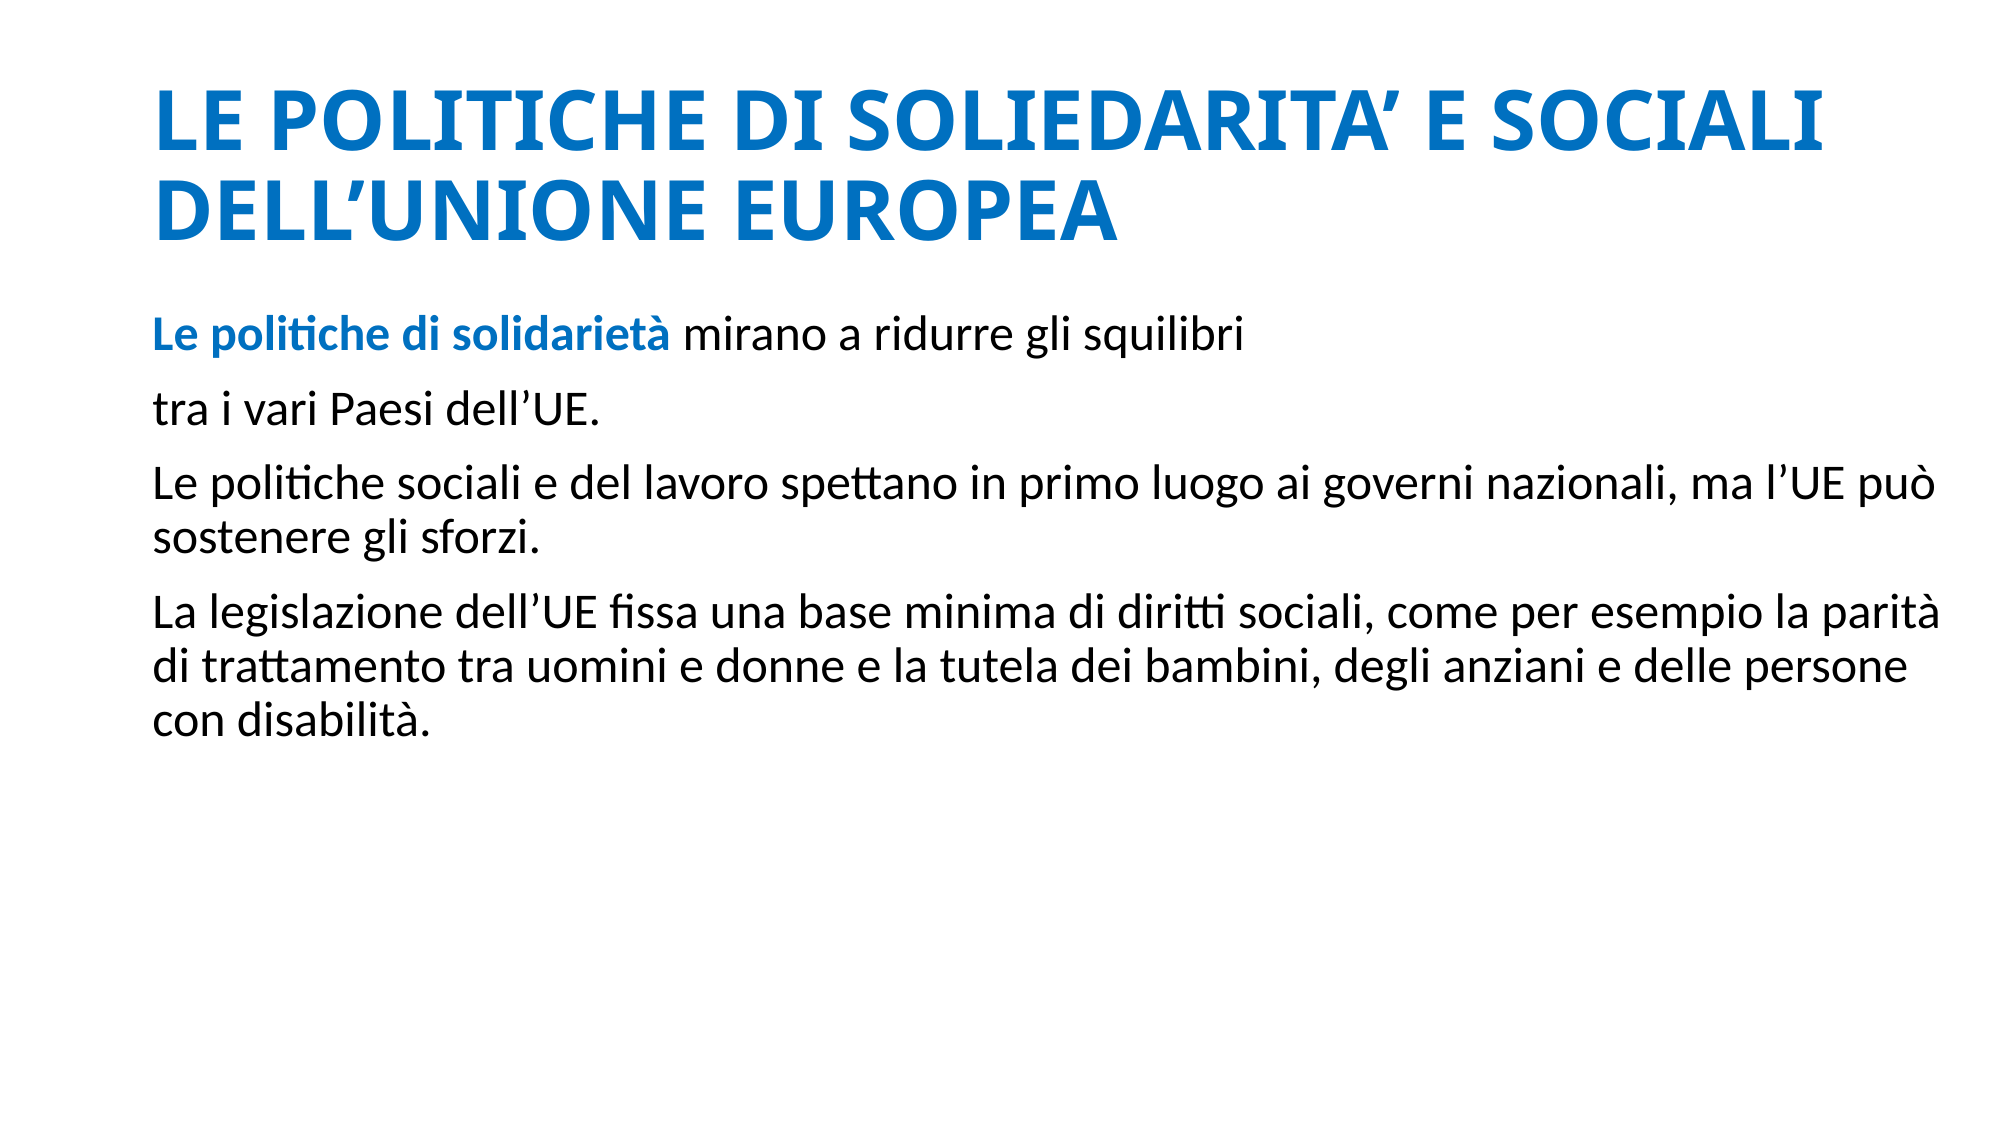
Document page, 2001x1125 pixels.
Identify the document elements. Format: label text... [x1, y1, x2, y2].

title LE POLITICHE DI SOLIEDARITA’ E SOCIALI DELL’UNIONE EUROPEA [137, 59, 1863, 278]
list Le politiche di solidarietà mirano a ridurre gli squilibri tra i vari Paesi dell’UE. Le politiche sociali e del lavoro spettano in primo luogo ai governi nazionali, ma l’UE può sostenere gli sforzi. La legislazione dell’UE fissa una base minima di diritti sociali, come per esempio la parità di trattamento tra uomini e donne e la tutela dei bambini, degli anziani e delle persone con disabilità. [137, 299, 1969, 1014]
